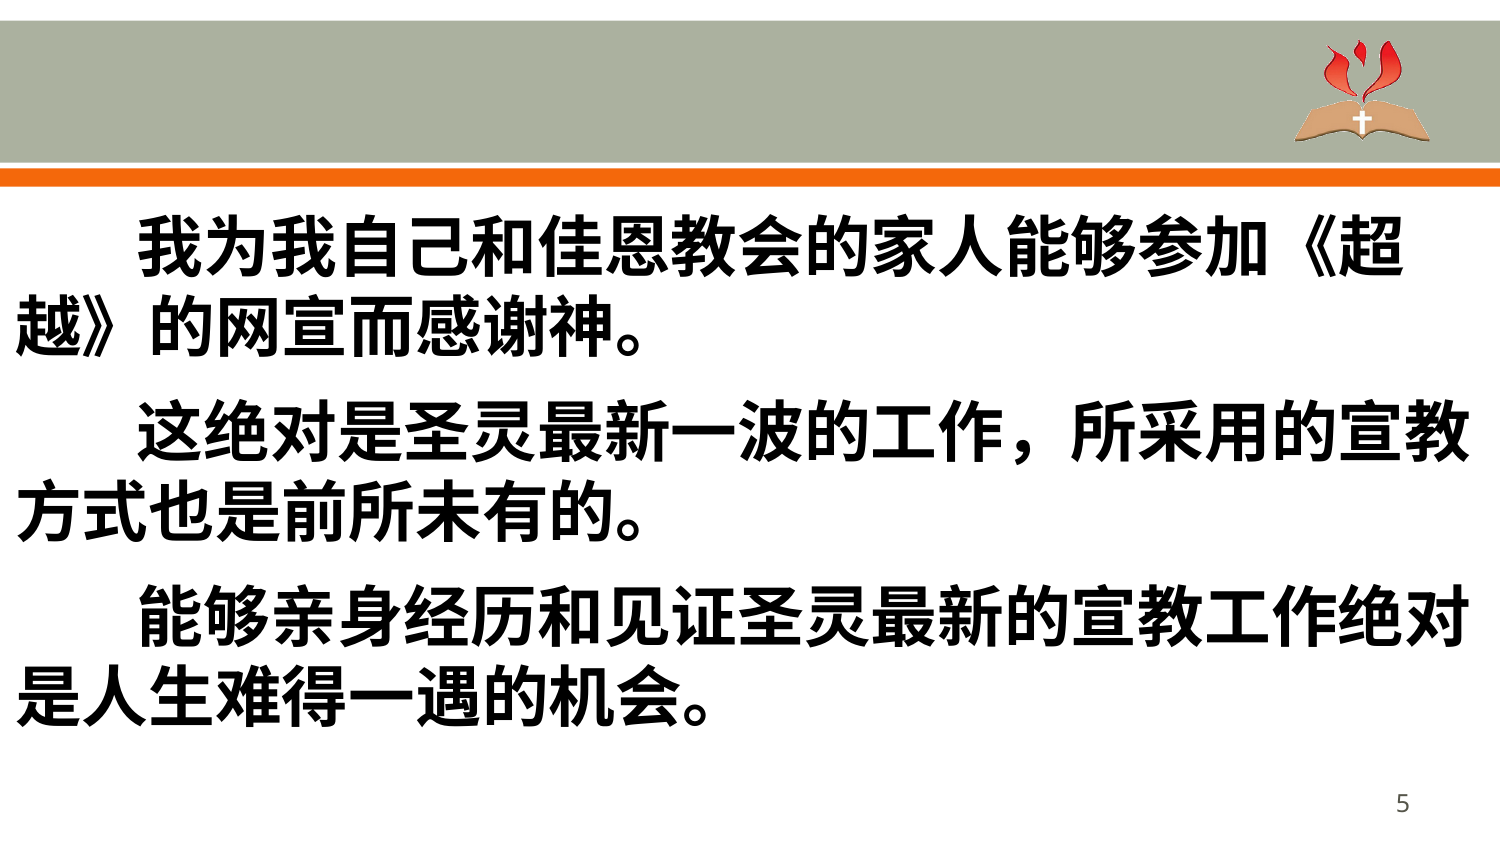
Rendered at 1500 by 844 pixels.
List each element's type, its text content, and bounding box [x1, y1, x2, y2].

list 我为我自己和佳恩教会的家人能够参加《超 越》的网宣而感谢神。 这绝对是圣灵最新一波的工作，所采用的宣教方式也是前所未有的。 能够亲身经历和见证圣灵最新的宣教工作绝对是人生难得一遇的机会。 [0, 196, 1488, 844]
picture [1289, 35, 1434, 144]
slide_number 5 [1074, 782, 1425, 827]
